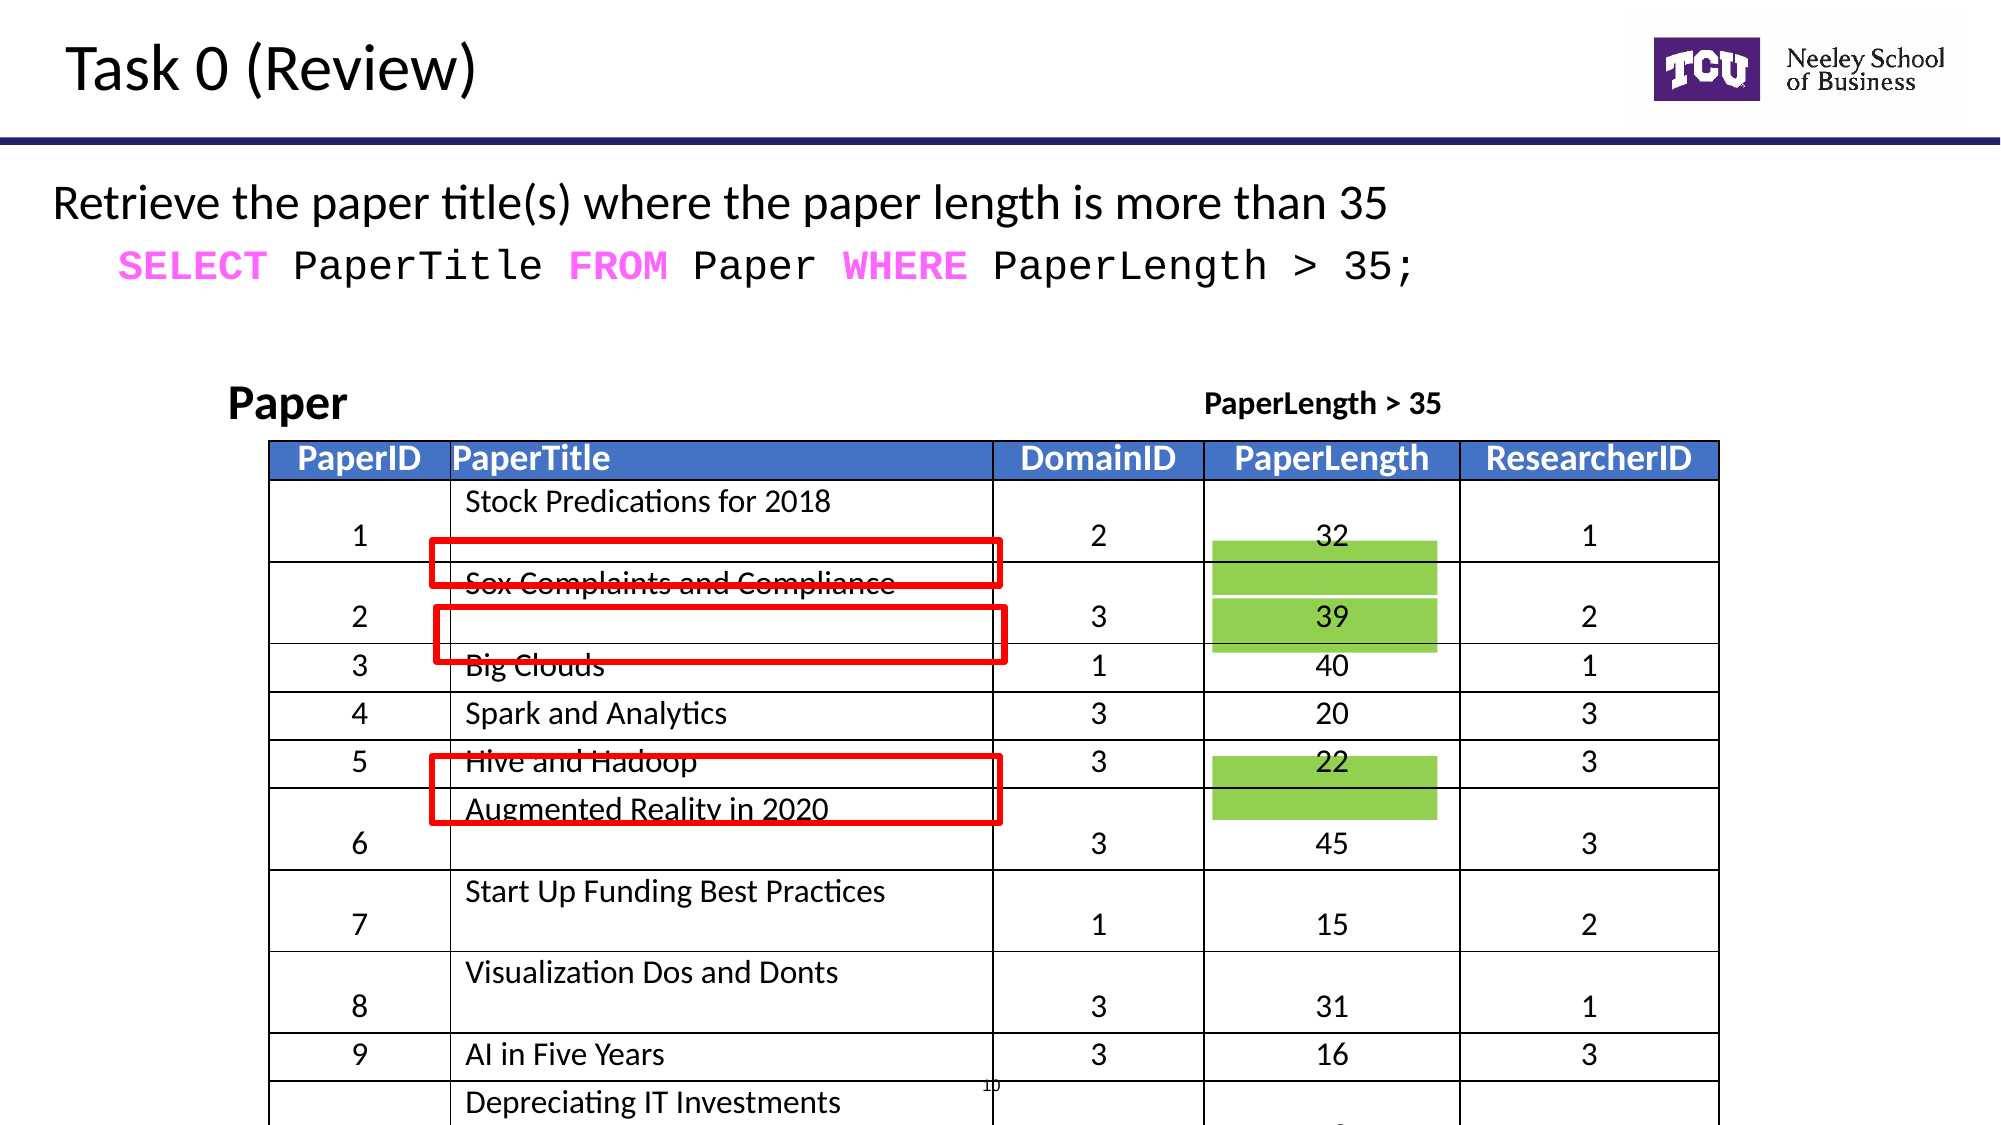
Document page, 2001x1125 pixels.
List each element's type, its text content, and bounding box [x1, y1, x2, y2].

table_cell Stock Predications for 2018 [451, 481, 992, 540]
table_cell 3 [1461, 789, 1718, 869]
table_cell 2 [994, 1082, 1203, 1125]
text_box [431, 540, 1000, 586]
table_cell 2 [270, 563, 450, 643]
table_cell Visualization Dos and Donts [451, 952, 992, 1032]
table_header ResearcherID [1461, 442, 1718, 479]
table_cell 39 [1205, 563, 1459, 643]
table_cell 1 [1461, 952, 1718, 1032]
picture [1630, 13, 1967, 125]
table_cell 3 [994, 789, 1203, 869]
table_cell 9 [270, 1034, 450, 1080]
text_box Paper [213, 361, 364, 437]
table_cell 1 [994, 871, 1203, 951]
table_cell Sox Complaints and Compliance [451, 586, 992, 606]
table_cell 2 [1461, 871, 1718, 951]
table_cell 32 [1205, 481, 1459, 561]
table_cell 10 [270, 1082, 450, 1125]
table_cell 45 [1205, 789, 1459, 869]
text_box PaperLength > 35 [1189, 373, 1458, 429]
table_cell Hive and Hadoop [451, 741, 992, 756]
table_cell 3 [270, 644, 450, 691]
table_cell 4 [270, 693, 450, 739]
table_cell 16 [1205, 1034, 1459, 1080]
table_cell 1 [994, 644, 1203, 691]
table_cell 1 [1461, 644, 1718, 691]
table_cell 1 [1461, 481, 1718, 561]
table_cell 3 [994, 952, 1203, 1032]
table_cell Spark and Analytics [451, 693, 992, 739]
table_header PaperLength [1205, 442, 1459, 479]
table_cell 1 [270, 481, 450, 561]
table_cell 18 [1205, 1082, 1459, 1125]
table_cell 2 [994, 481, 1203, 561]
table_header PaperID [270, 442, 450, 479]
table_cell 2 [1461, 1082, 1718, 1125]
table_cell 3 [994, 741, 1203, 787]
table_cell 3 [994, 693, 1203, 739]
table_cell 22 [1205, 741, 1459, 787]
table_header PaperTitle [451, 442, 992, 479]
table_cell 3 [1461, 741, 1718, 787]
table_cell Start Up Funding Best Practices [451, 871, 992, 951]
table_cell 31 [1205, 952, 1459, 1032]
table_cell Big Clouds [451, 662, 992, 691]
table_cell 15 [1205, 871, 1459, 951]
table_header DomainID [994, 442, 1203, 479]
table_cell Depreciating IT Investments [451, 1082, 992, 1125]
title Task 0 (Review) [50, 12, 1663, 115]
table_cell 3 [1461, 693, 1718, 739]
table_cell 2 [1461, 563, 1718, 643]
list Retrieve the paper title(s) where the paper length is more than 35 SELECT PaperTitle FROM Paper WHERE PaperLength > 35; [37, 162, 1950, 293]
table_cell 8 [270, 952, 450, 1032]
table_cell AI in Five Years [451, 1034, 992, 1080]
table_cell Augmented Reality in 2020 [451, 824, 992, 869]
table_cell 7 [270, 871, 450, 951]
table_cell 6 [270, 789, 450, 869]
table_cell 40 [1205, 644, 1459, 691]
table_cell 3 [1461, 1034, 1718, 1080]
text_box [431, 756, 1000, 824]
table_cell 3 [994, 563, 1203, 643]
table_cell 20 [1205, 693, 1459, 739]
text_box [436, 606, 1005, 662]
table_cell 5 [270, 741, 450, 787]
table_cell 3 [994, 1034, 1203, 1080]
